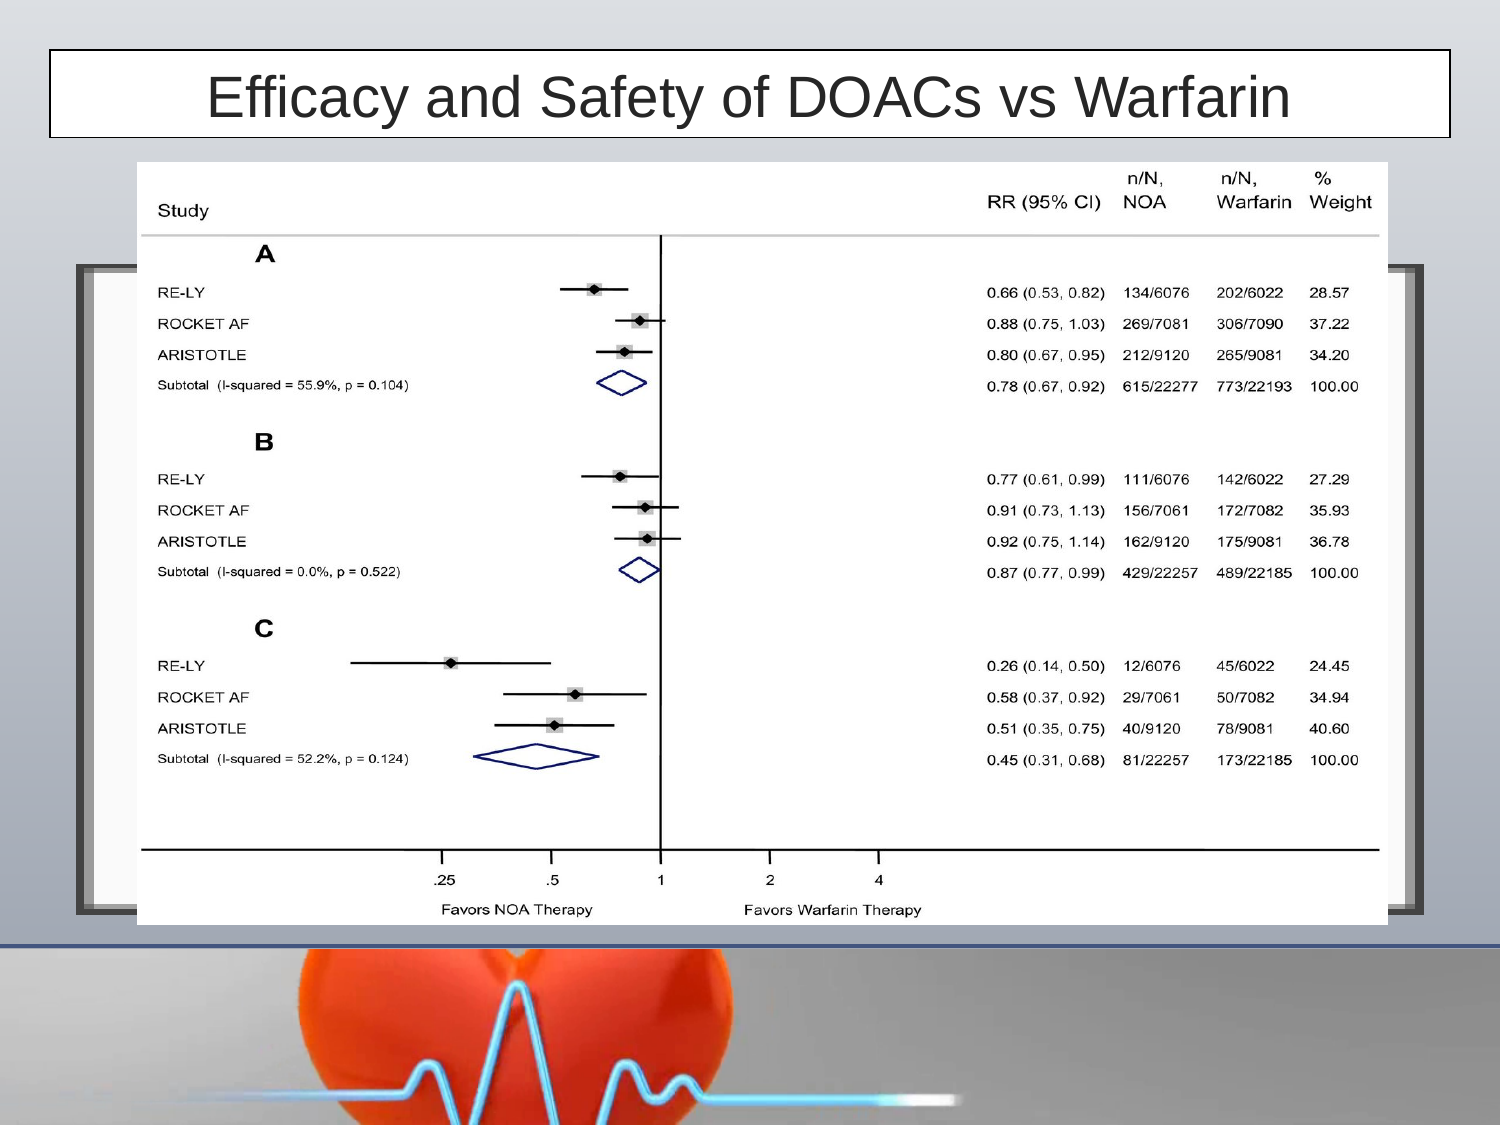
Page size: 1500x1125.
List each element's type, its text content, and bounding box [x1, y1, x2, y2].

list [137, 162, 1388, 926]
picture [0, 949, 1500, 1125]
title Efficacy and Safety of DOACs vs Warfarin [49, 49, 1451, 138]
